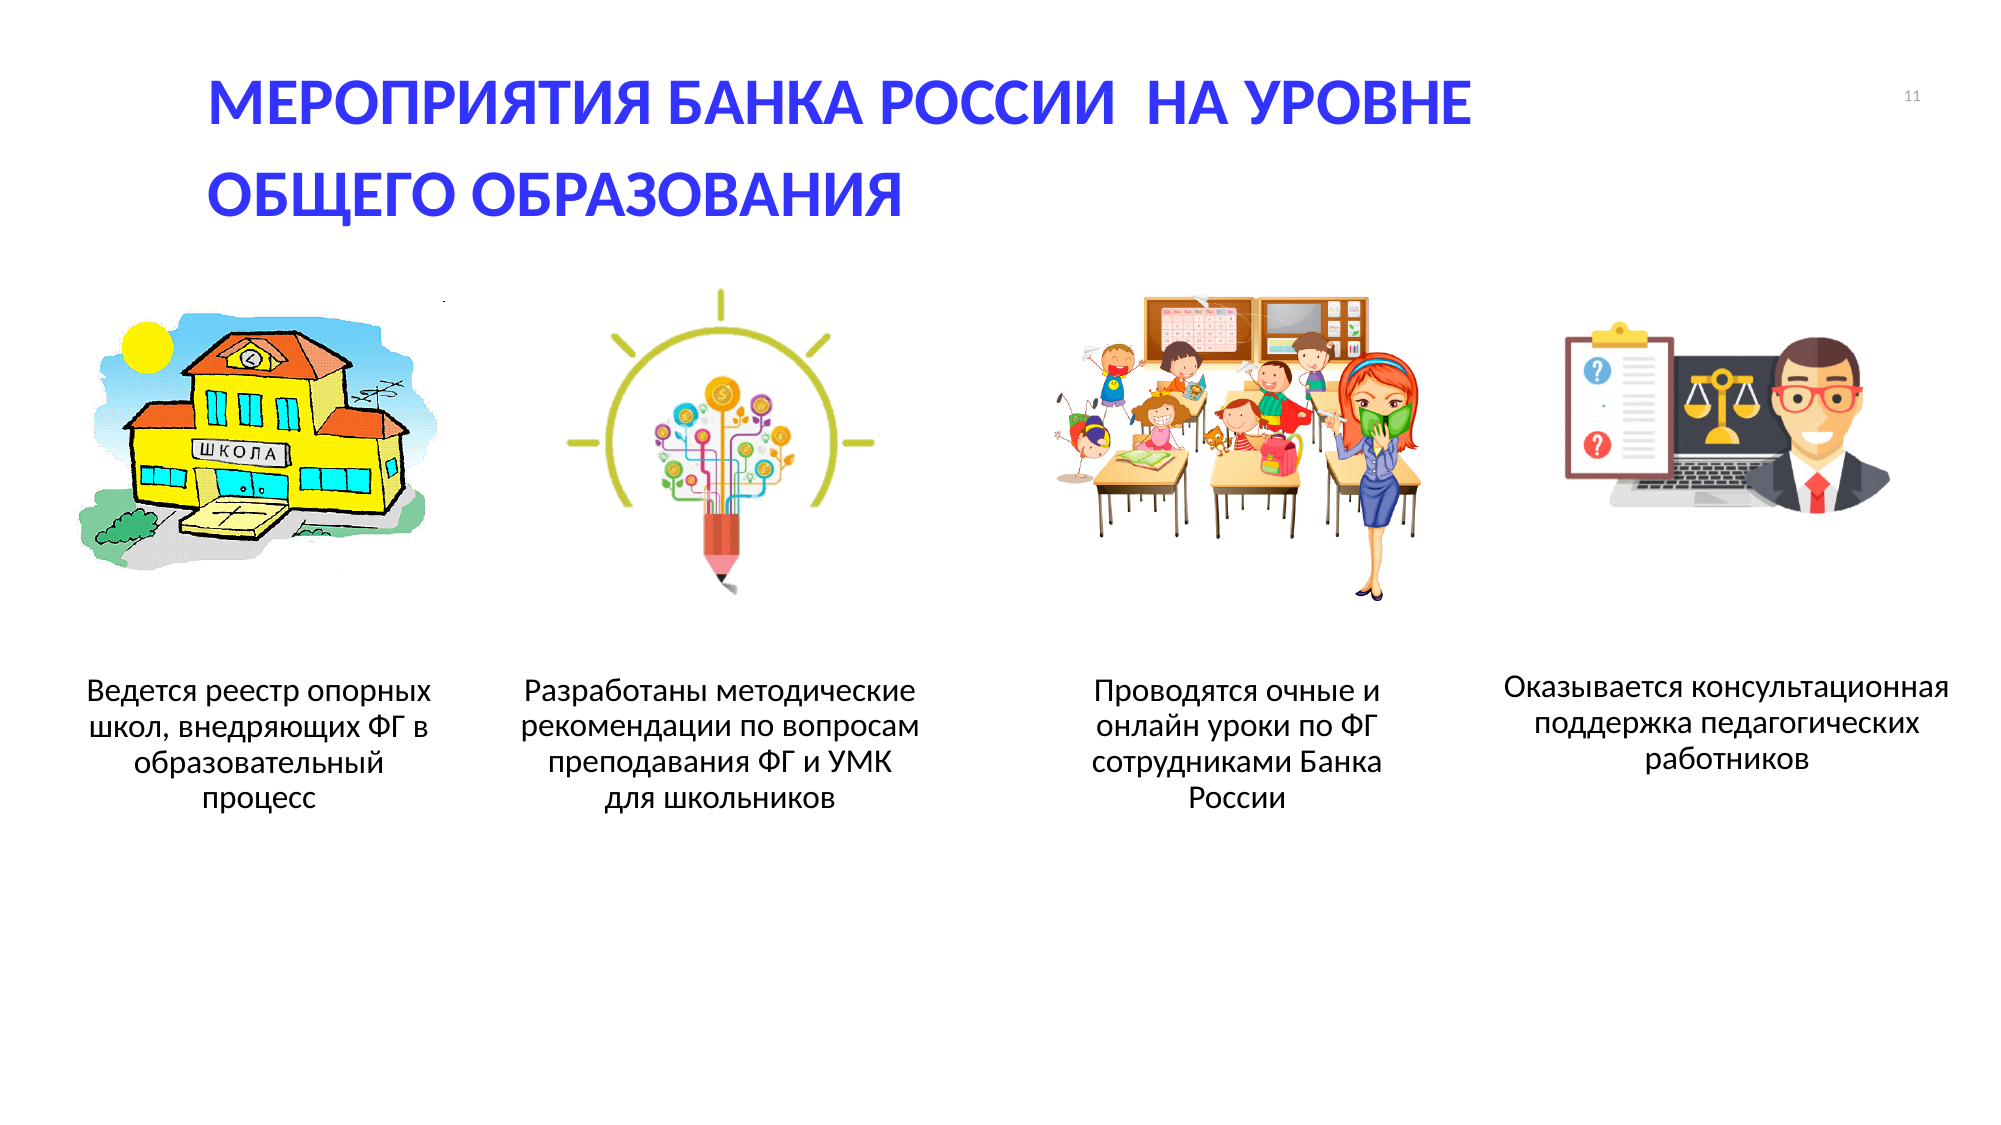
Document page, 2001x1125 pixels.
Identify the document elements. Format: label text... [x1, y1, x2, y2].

picture [1054, 294, 1421, 601]
text_box Проводятся очные и онлайн уроки по ФГ сотрудниками Банка России [1042, 672, 1433, 905]
text_box Разработаны методические рекомендации по вопросам преподавания ФГ и УМК для школьников [518, 672, 922, 905]
text_box Оказывается консультационная поддержка педагогических работников [1500, 668, 1954, 901]
list Мероприятия Банка России на уровне общего образования [192, 106, 1892, 192]
picture [1482, 293, 1972, 544]
picture [73, 301, 445, 580]
picture [506, 232, 935, 661]
text_box Ведется реестр опорных школ, внедряющих ФГ в образовательный процесс [73, 672, 445, 905]
slide_number 11 [1842, 56, 1921, 134]
